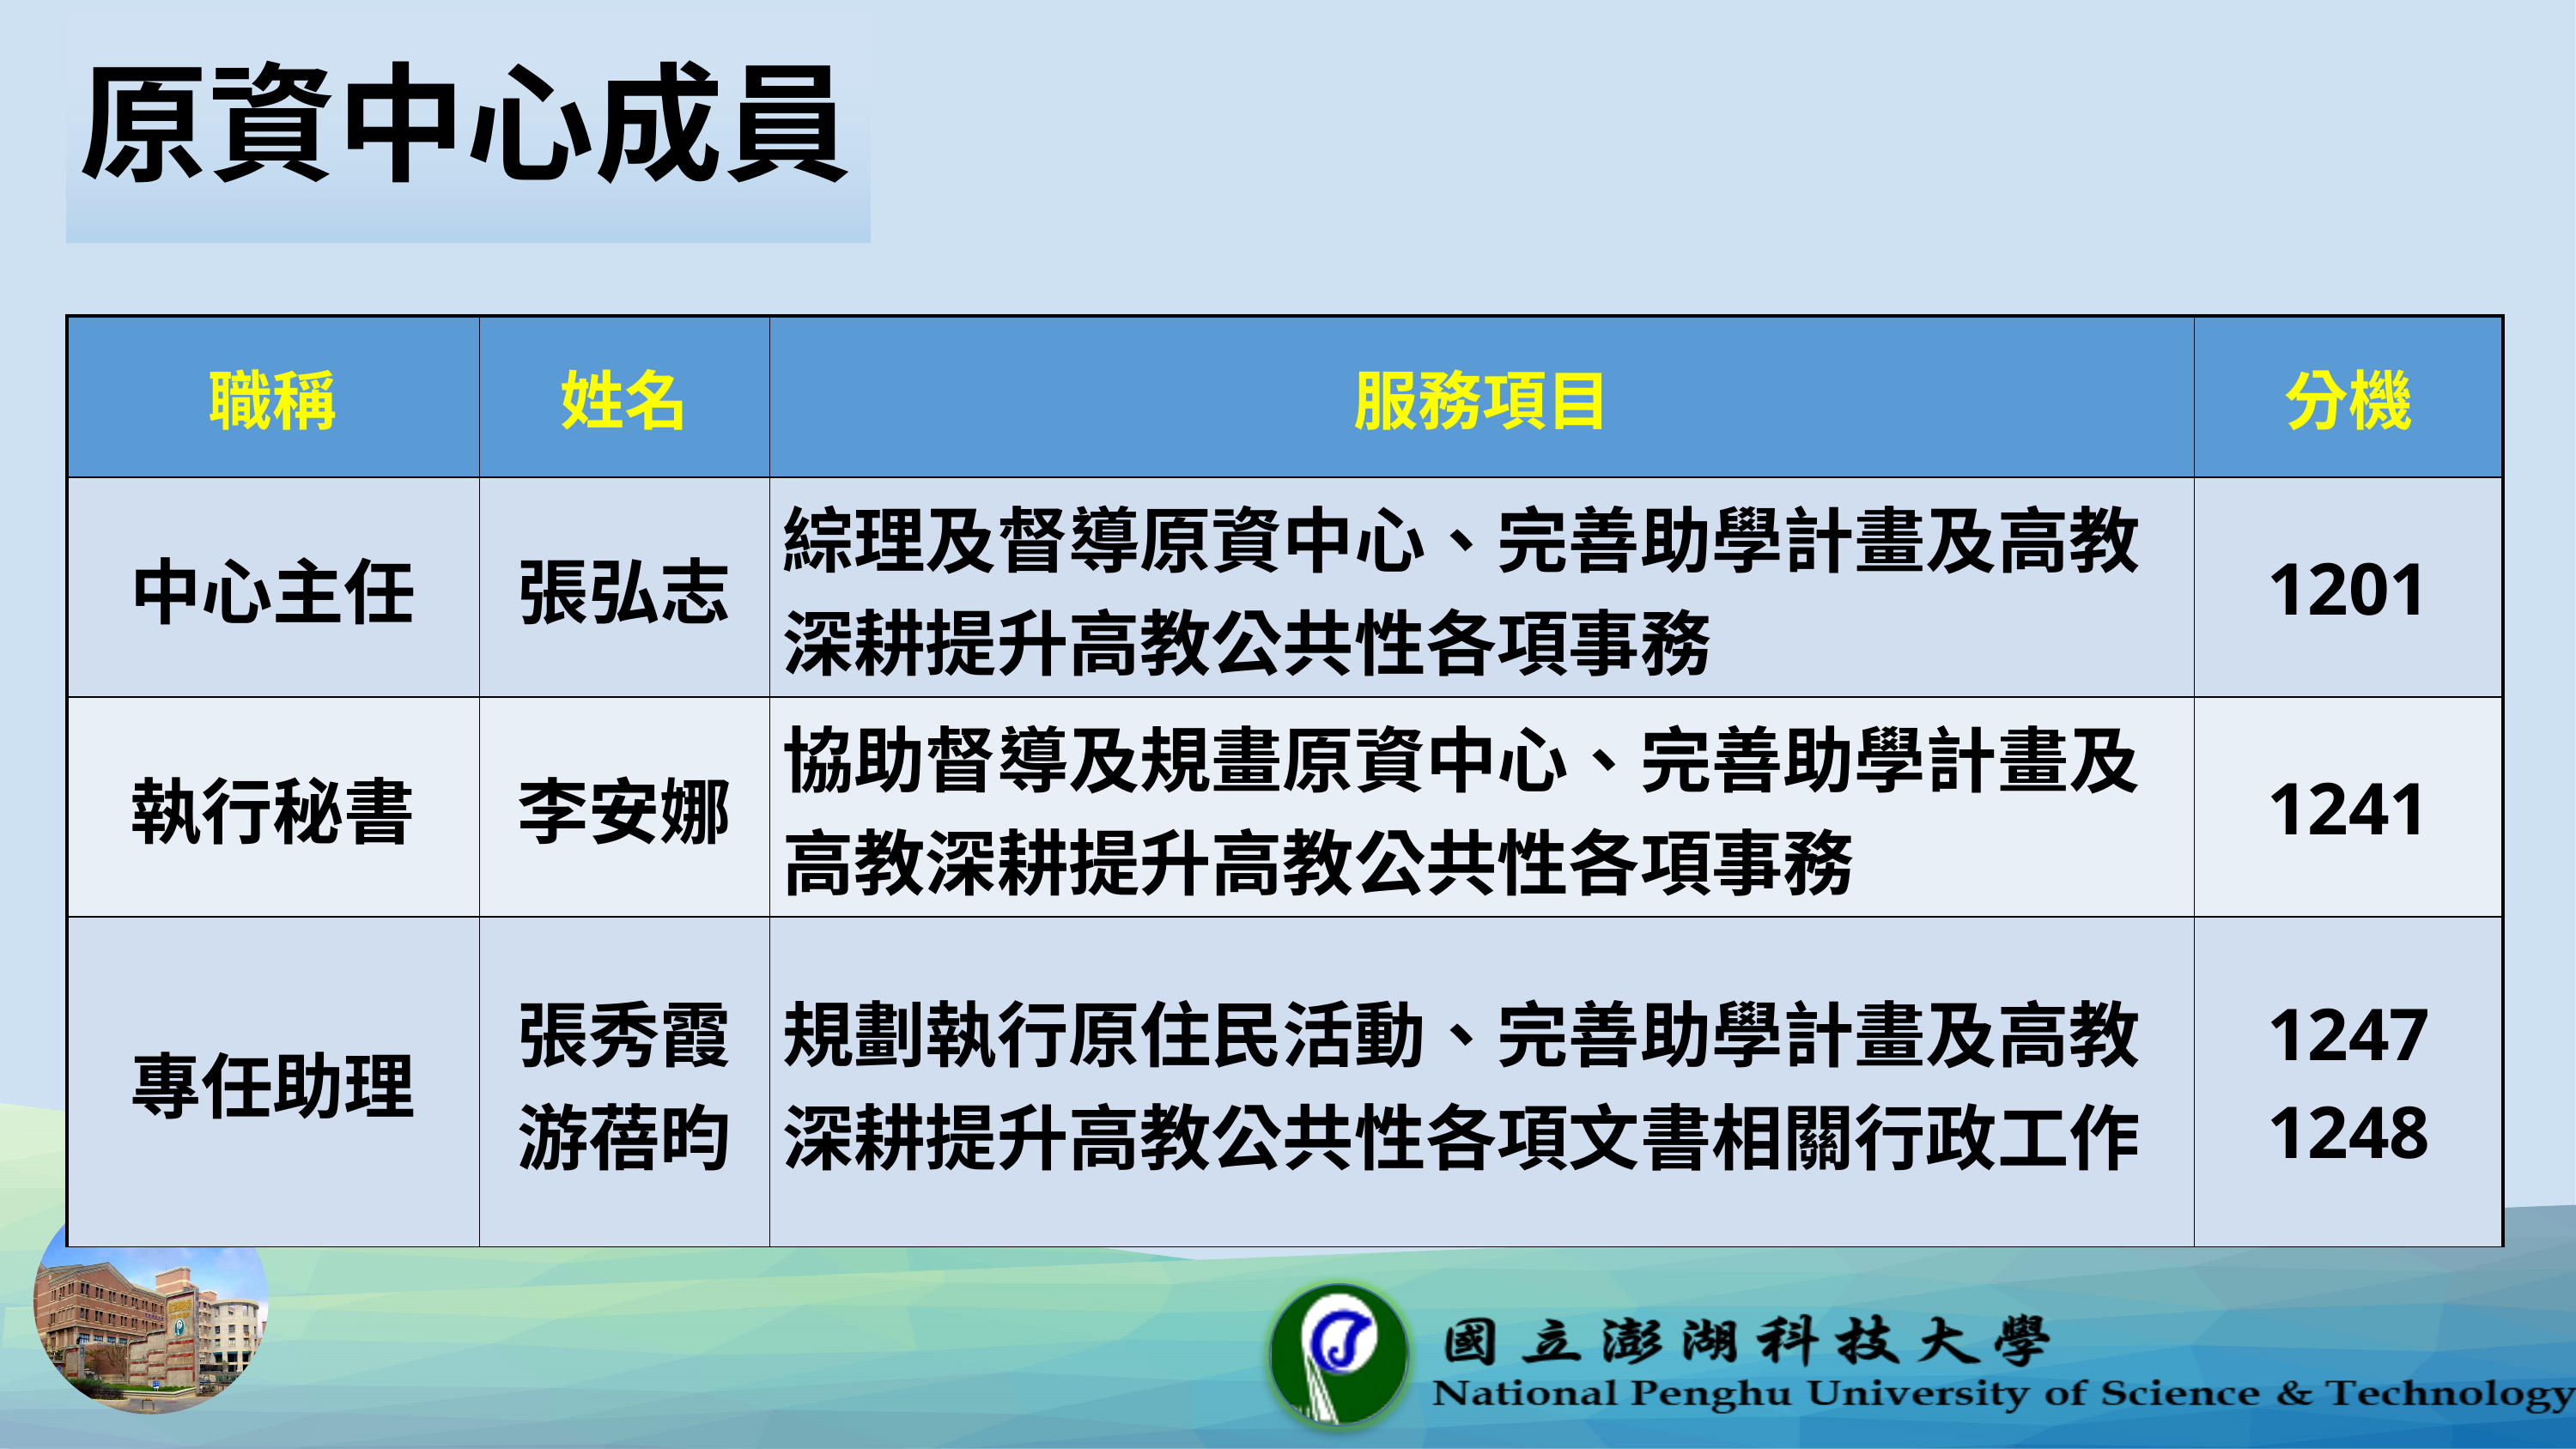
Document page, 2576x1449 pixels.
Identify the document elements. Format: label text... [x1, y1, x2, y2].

table_cell 專任助理 [69, 918, 479, 1246]
table_cell 李安娜 [480, 698, 769, 916]
table_cell 1247 1248 [2195, 918, 2501, 1246]
table_cell 張弘志 [480, 478, 769, 696]
table_cell 1241 [2195, 698, 2501, 916]
table_cell 中心主任 [69, 478, 479, 696]
table_header 姓名 [480, 318, 769, 476]
table_cell 執行秘書 [69, 698, 479, 916]
table_cell 張秀霞 游蓓昀 [480, 918, 769, 1246]
title 原資中心成員 [66, 0, 871, 243]
table_cell 規劃執行原住民活動、完善助學計畫及高教深耕提升高教公共性各項文書相關行政工作 [770, 918, 2194, 1246]
table_header 分機 [2195, 318, 2501, 476]
table_cell 1201 [2195, 478, 2501, 696]
table_cell 綜理及督導原資中心、完善助學計畫及高教深耕提升高教公共性各項事務 [770, 478, 2194, 696]
picture [0, 1102, 2576, 1449]
table_cell 協助督導及規畫原資中心、完善助學計畫及高教深耕提升高教公共性各項事務 [770, 698, 2194, 916]
table_header 職稱 [69, 318, 479, 476]
table_header 服務項目 [770, 318, 2194, 476]
